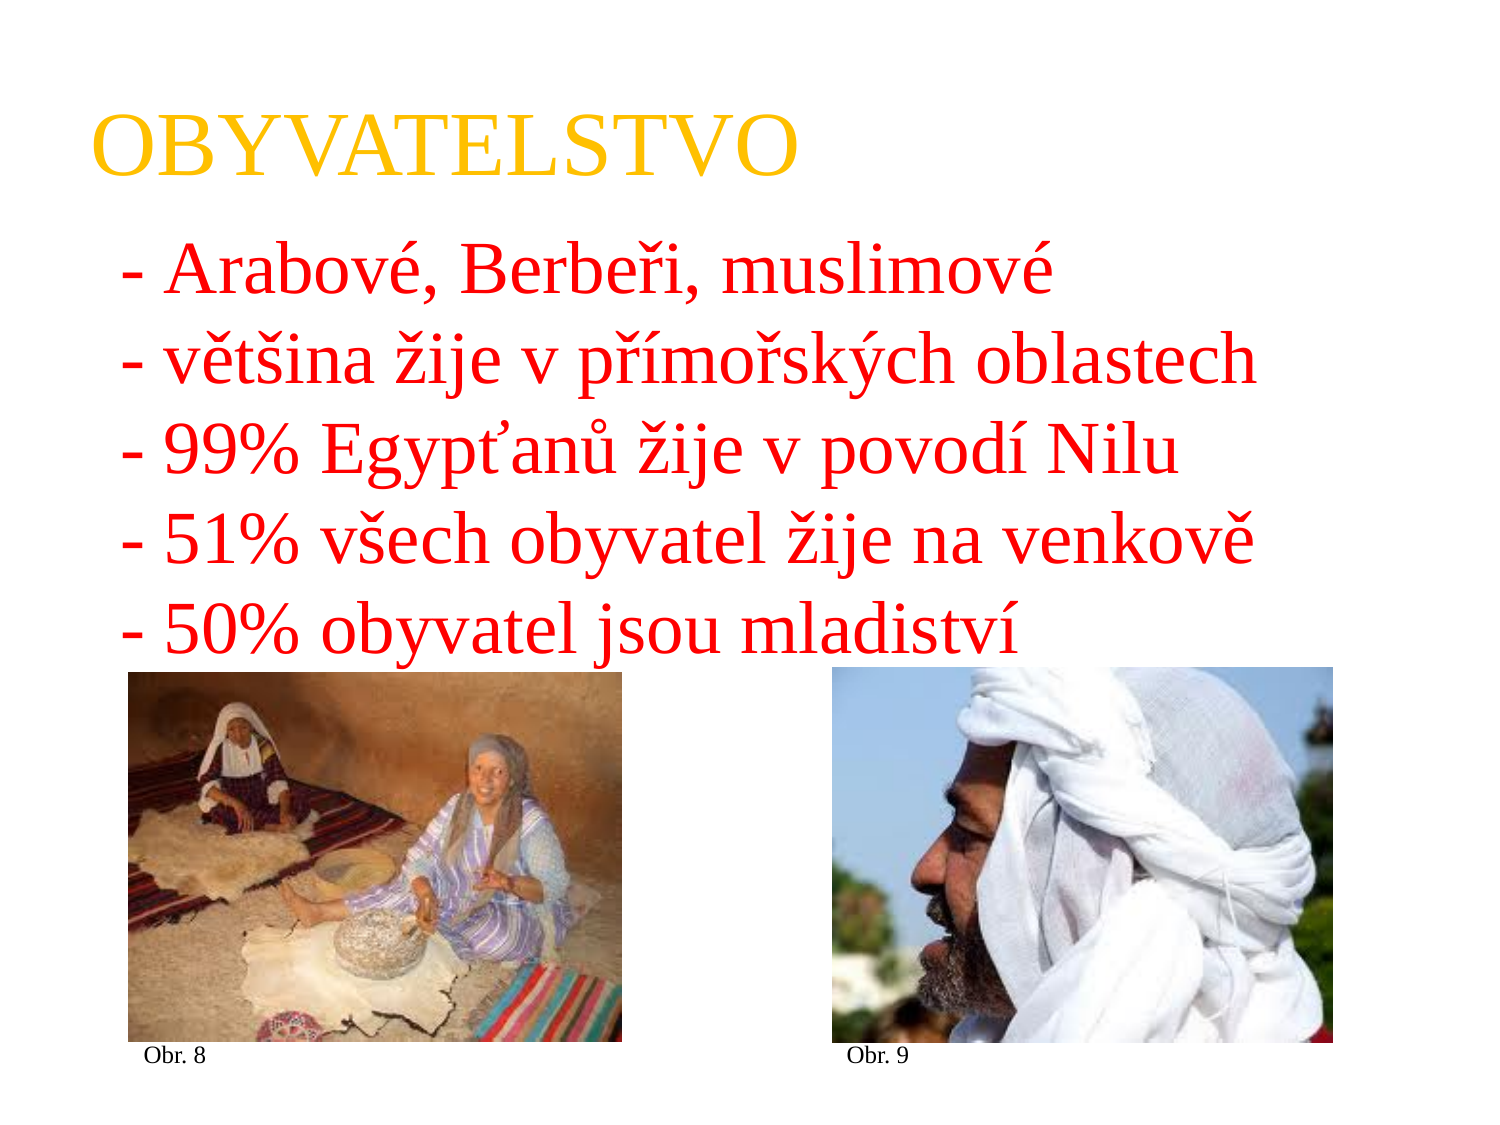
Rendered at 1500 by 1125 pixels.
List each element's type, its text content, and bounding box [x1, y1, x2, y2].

text_box Obr. 9 [831, 1054, 926, 1076]
picture [128, 672, 622, 1042]
text_box Obr. 8 [128, 1052, 258, 1076]
text_box - Arabové, Berbeři, muslimové - většina žije v přímořských oblastech - 99% Egypťanů žije v povodí Nilu - 51% všech obyvatel žije na venkově - 50% obyvatel jsou mladiství [105, 210, 1395, 721]
picture [831, 667, 1333, 1044]
title OBYVATELSTVO [75, 45, 1425, 233]
